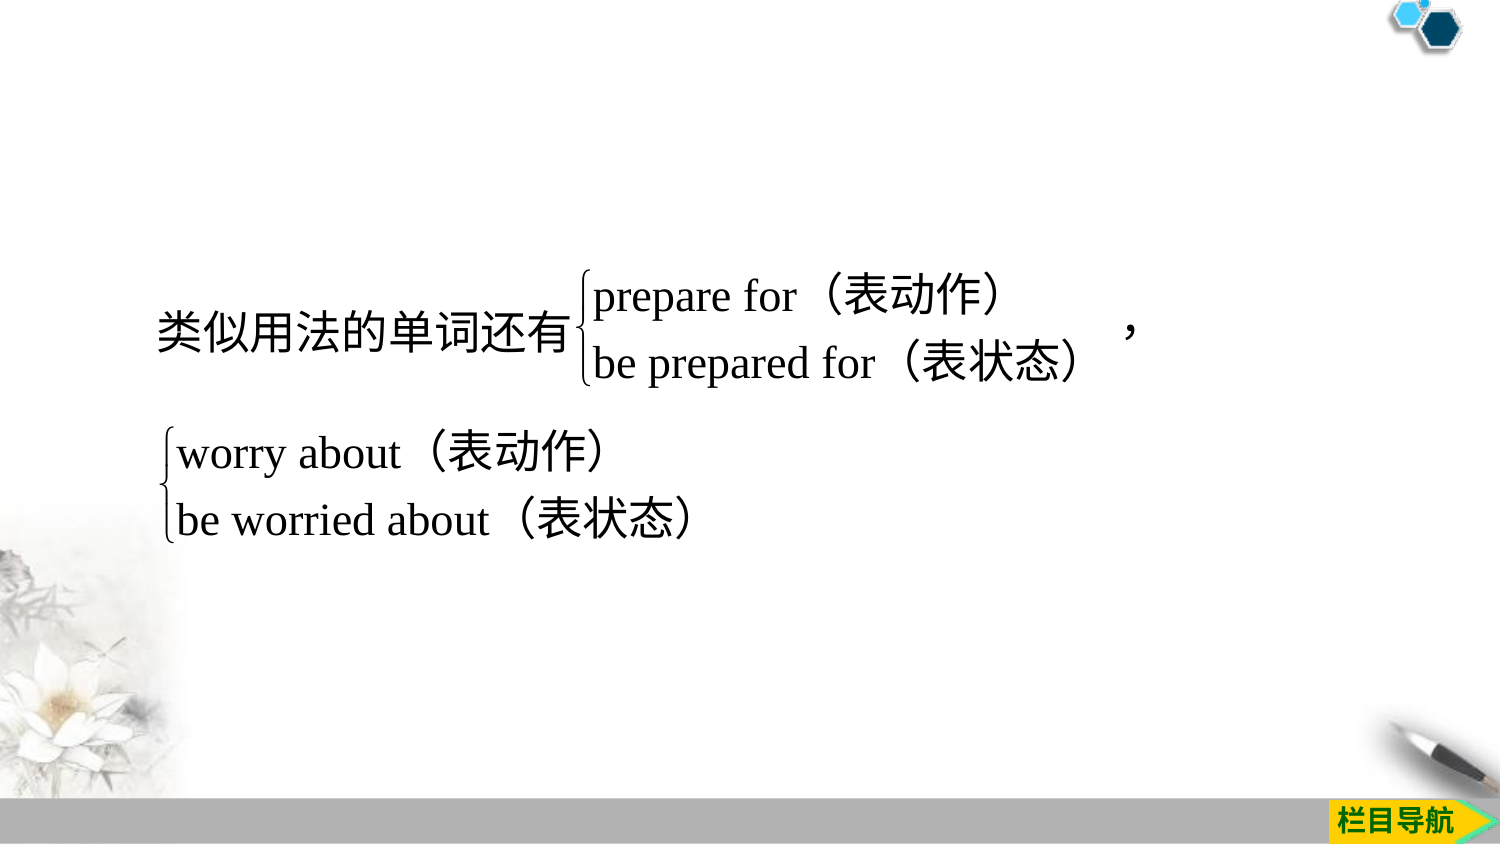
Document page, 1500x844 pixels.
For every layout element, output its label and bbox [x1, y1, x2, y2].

text_box [64, 265, 1436, 579]
picture [1329, 800, 1500, 844]
picture [0, 0, 1500, 798]
